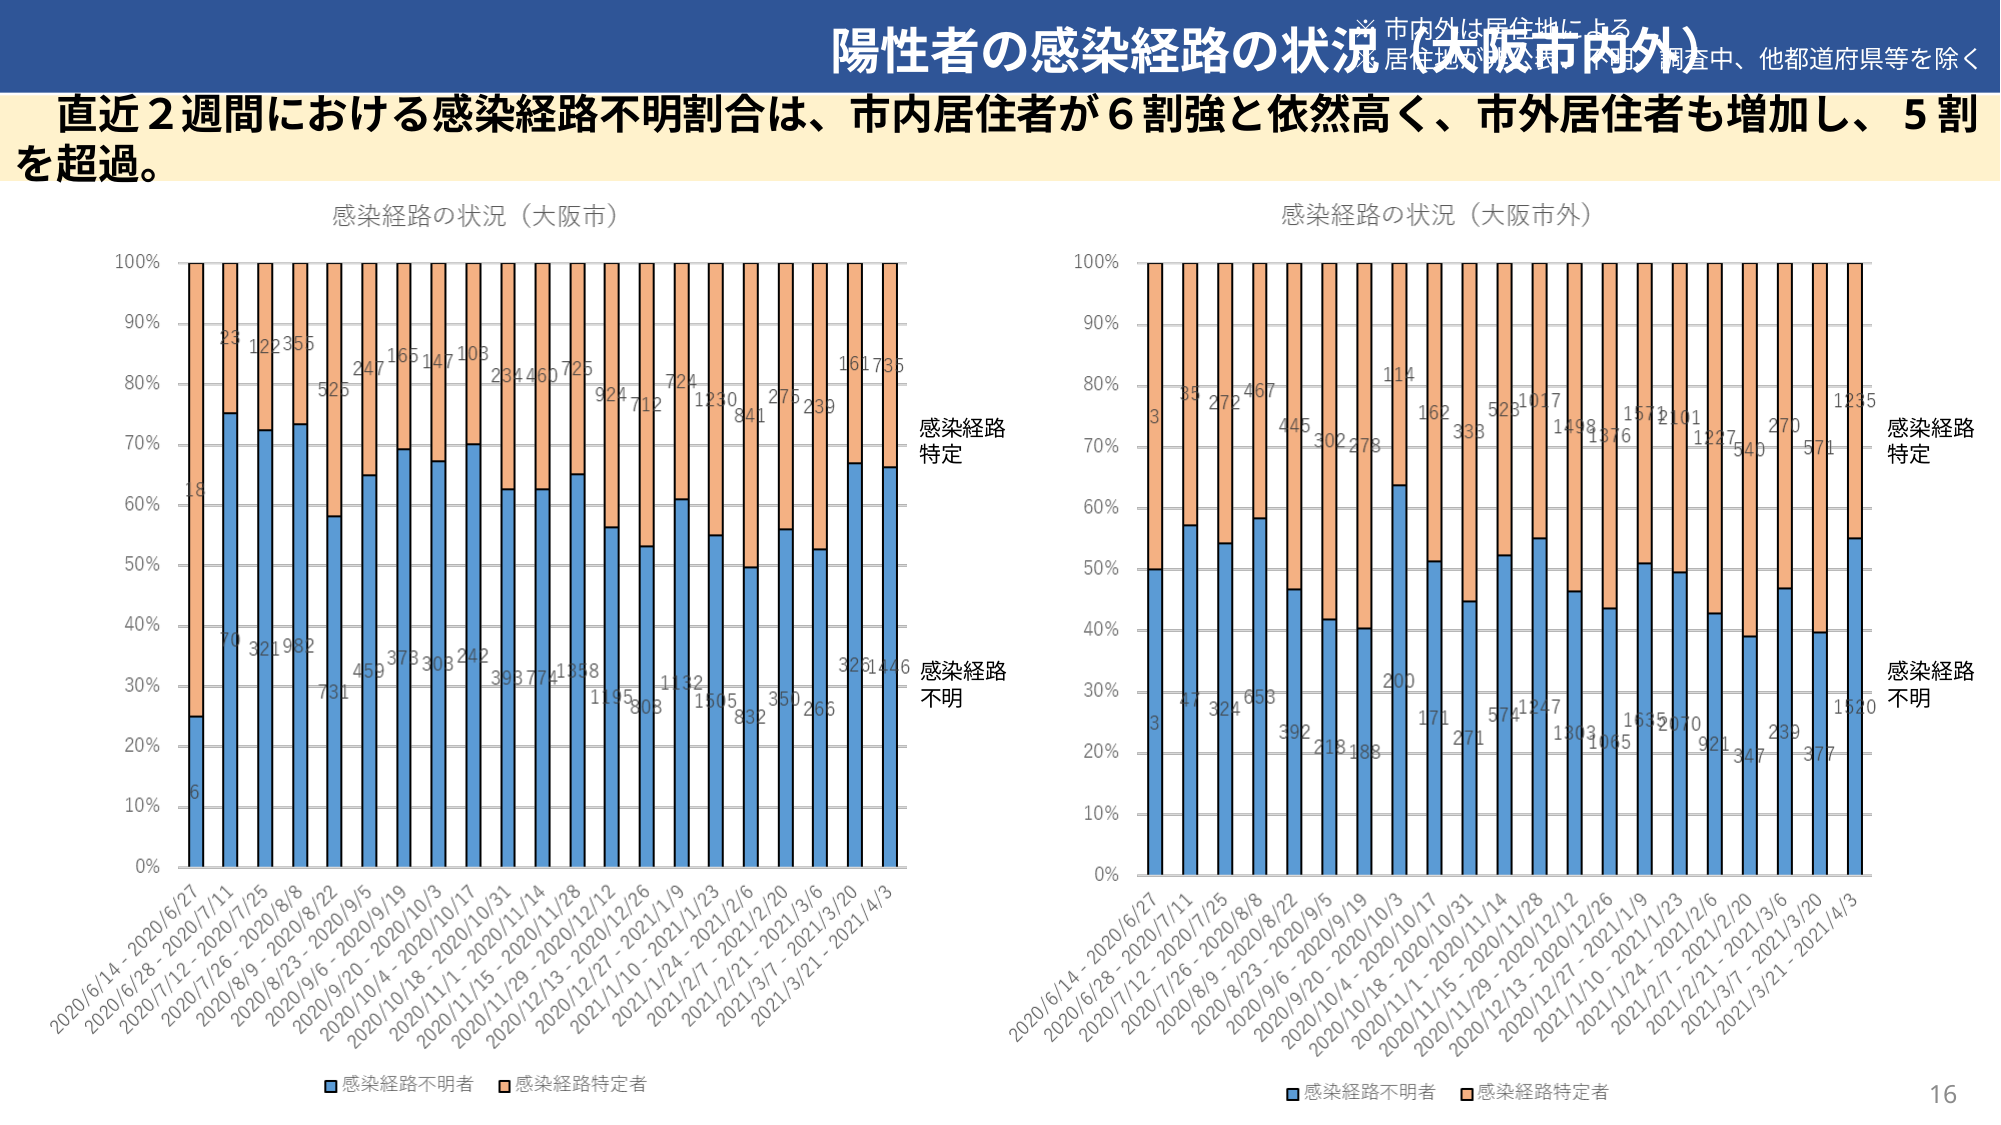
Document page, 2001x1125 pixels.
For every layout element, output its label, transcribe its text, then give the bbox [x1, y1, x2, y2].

text_box 直近２週間における感染経路不明割合は、市内居住者が６割強と依然高く、市外居住者も増加し、5割を超過。 [0, 94, 2000, 182]
text_box 感染経路不明 [1895, 650, 1995, 718]
text_box 感染経路不明 [930, 650, 993, 718]
picture [34, 180, 930, 1117]
text_box 感染経路特定 [930, 407, 993, 475]
text_box 陽性者の感染経路の状況（大阪市内外） [0, 0, 2000, 94]
picture [993, 180, 1895, 1125]
text_box ※市内外は居住地による ※居住地が非公表、不明、調査中、他都道府県等を除く [1338, 5, 2000, 81]
text_box 感染経路特定 [1895, 407, 1995, 475]
slide_number 16 [1895, 1065, 1973, 1125]
